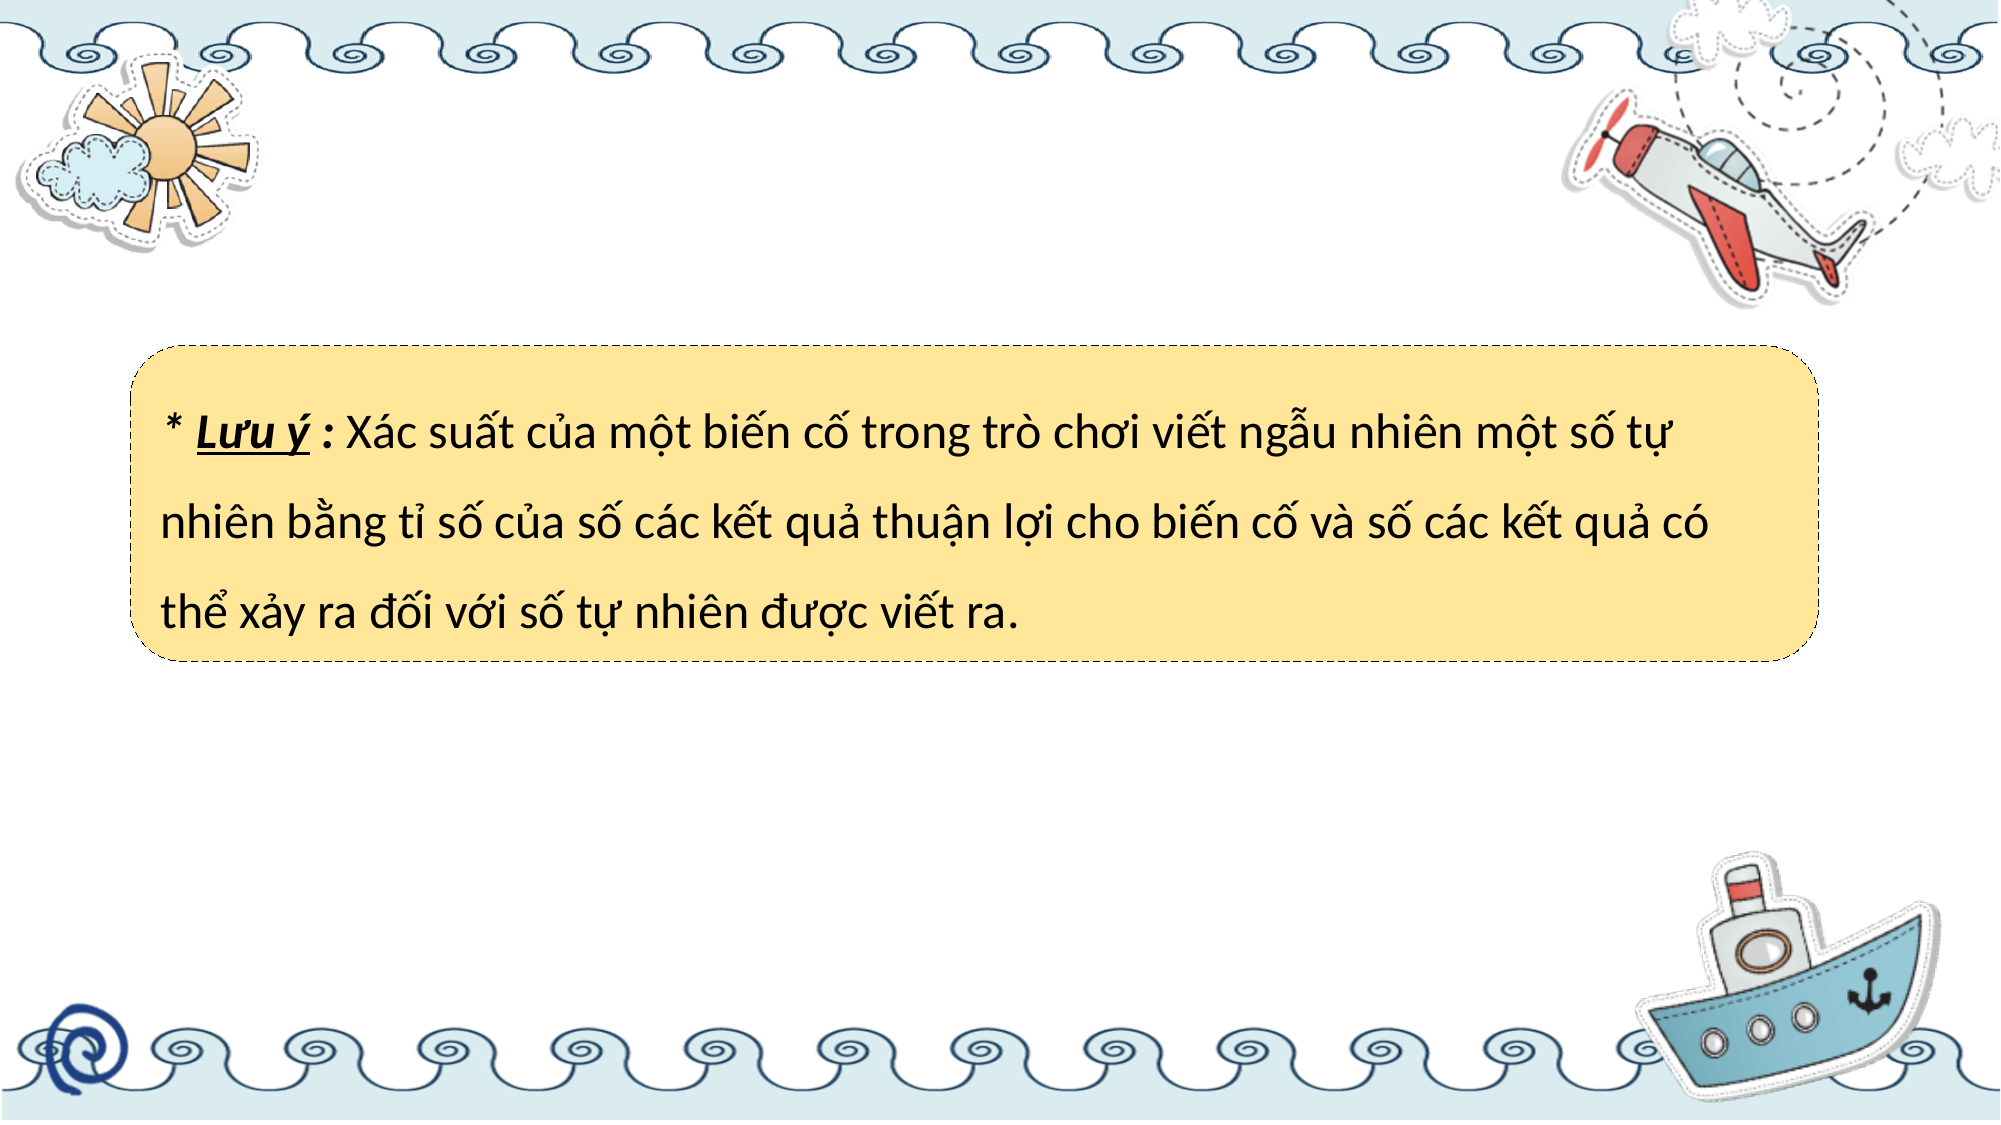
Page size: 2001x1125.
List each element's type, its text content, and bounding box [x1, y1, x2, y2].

text_box * Lưu ý : Xác suất của một biến cố trong trò chơi viết ngẫu nhiên một số tự nhiên bằng tỉ số của số các kết quả thuận lợi cho biến cố và số các kết quả có thể xảy ra đối với số tự nhiên được viết ra. [130, 345, 1819, 662]
picture [0, 0, 2000, 362]
picture [0, 760, 2001, 1125]
